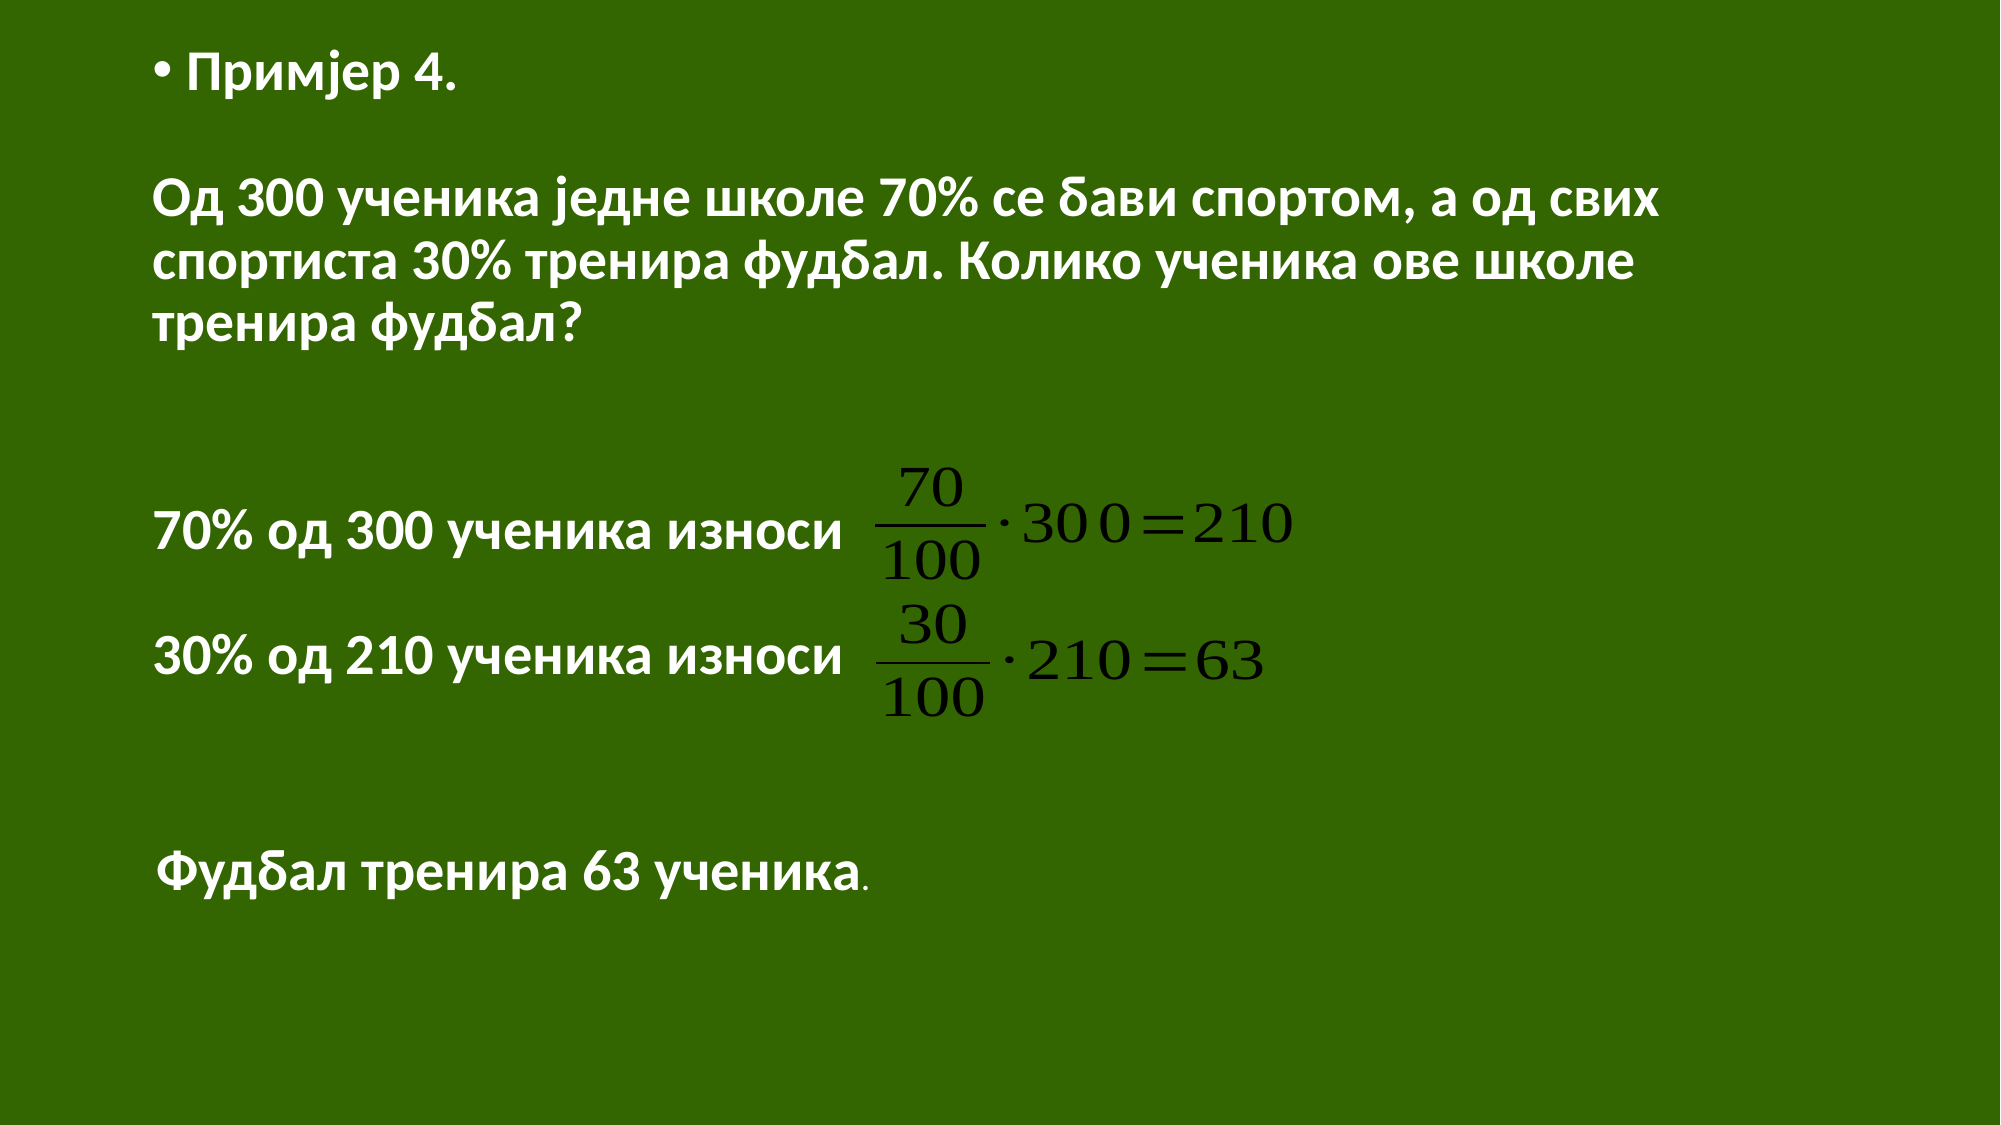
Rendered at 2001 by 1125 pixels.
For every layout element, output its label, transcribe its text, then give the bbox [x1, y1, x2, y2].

text_box Фудбал тренира 63 ученика. [141, 824, 886, 910]
text_box 70% од 300 ученика износи 30% од 210 ученика износи [137, 365, 1863, 1125]
list Примјер 4. Од 300 ученика једне школе 70% се бави спортом, а од свих спортиста 30% тренира фудбал. Колико ученика ове школе тренира фудбал? [137, 33, 1863, 365]
